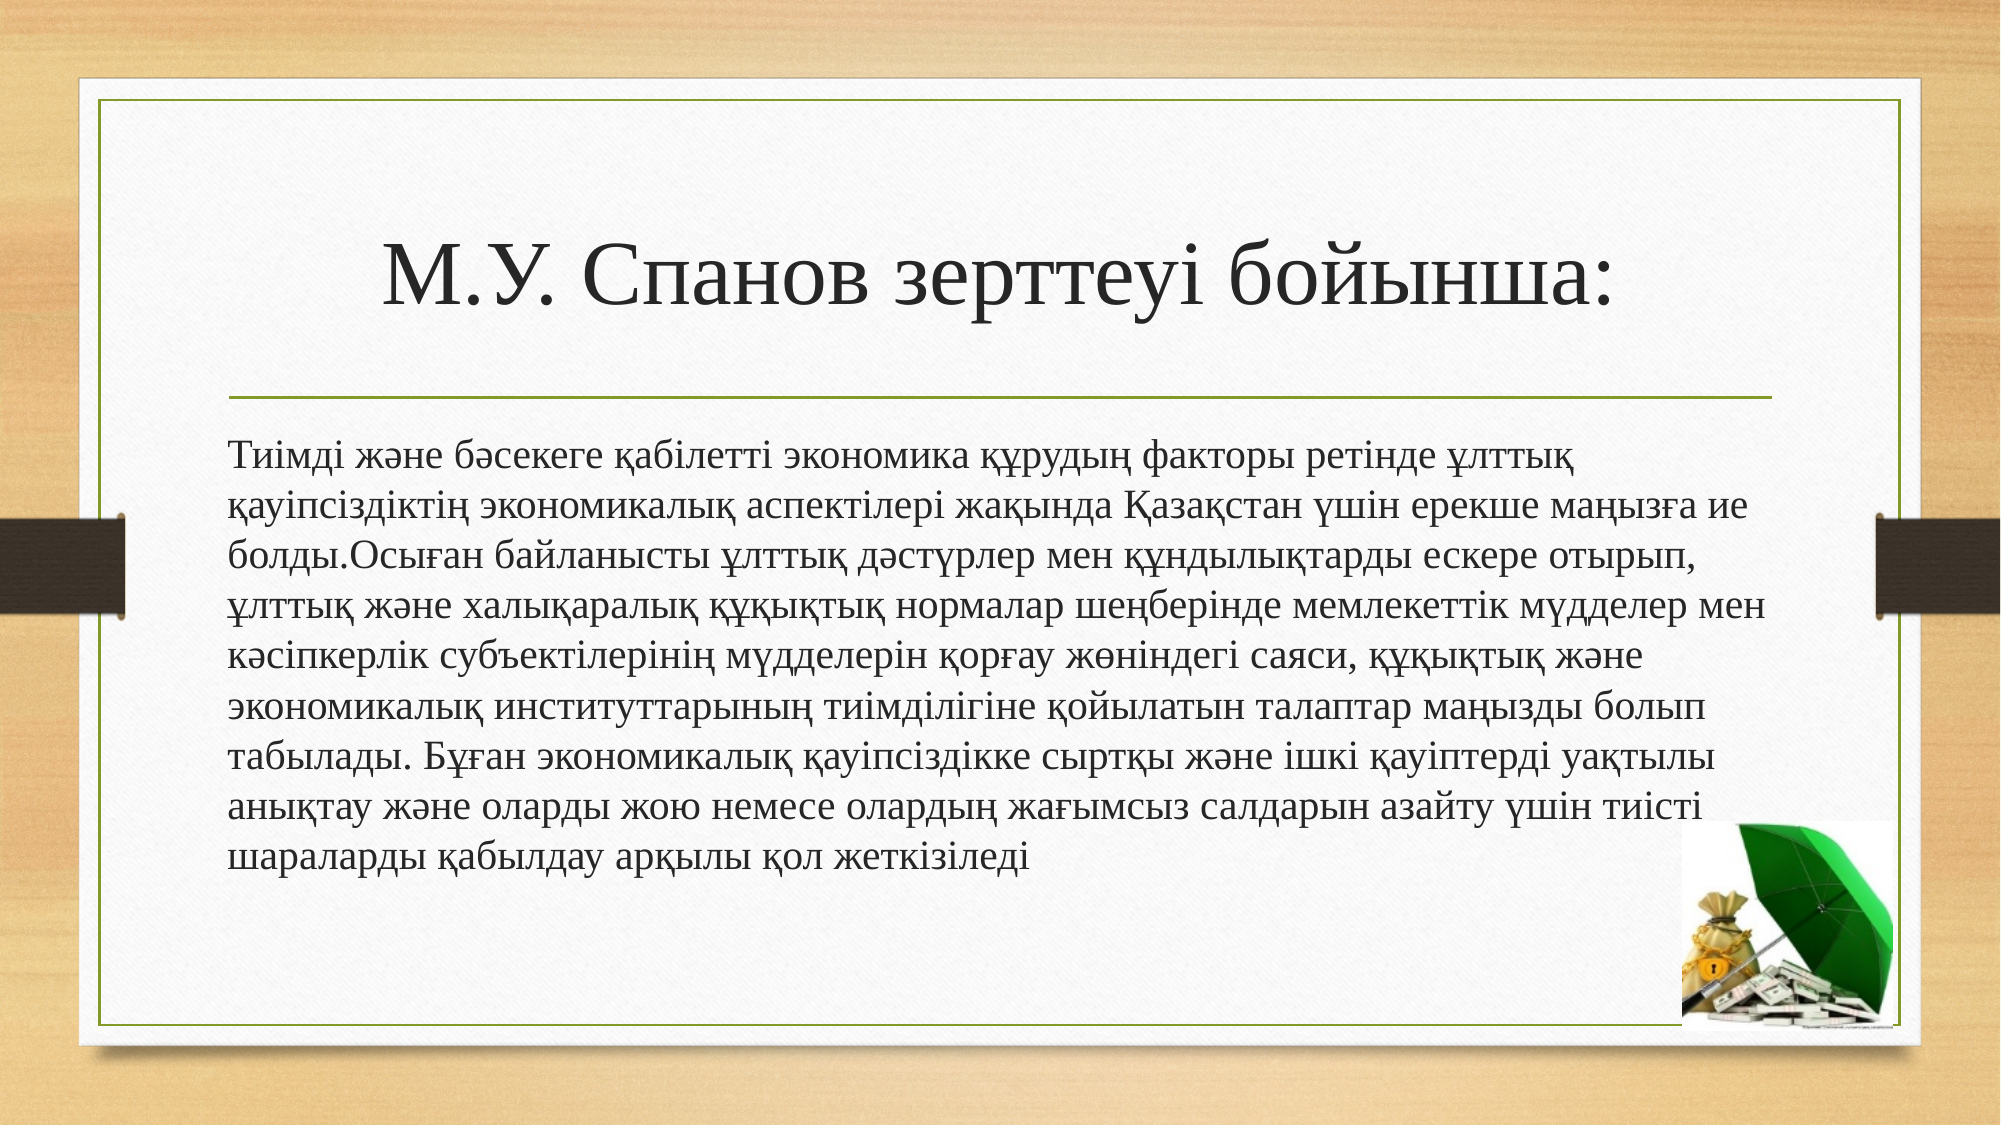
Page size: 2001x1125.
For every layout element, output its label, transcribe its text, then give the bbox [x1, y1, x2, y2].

title М.У. Спанов зерттеуі бойынша: [212, 161, 1788, 375]
picture [0, 0, 2001, 1125]
list Тиімді және бәсекеге қабілетті экономика құрудың факторы ретінде ұлттық қауіпсіздіктің экономикалық аспектілері жақында Қазақстан үшін ерекше маңызға ие болды.Осыған байланысты ұлттық дәстүрлер мен құндылықтарды ескере отырып, ұлттық және халықаралық құқықтық нормалар шеңберінде мемлекеттік мүдделер мен кәсіпкерлік субъектілерінің мүдделерін қорғау жөніндегі саяси, құқықтық және экономикалық институттарының тиімділігіне қойылатын талаптар маңызды болып табылады. Бұған экономикалық қауіпсіздікке сыртқы және ішкі қауіптерді уақтылы анықтау және оларды жою немесе олардың жағымсыз салдарын азайту үшін тиісті шараларды қабылдау арқылы қол жеткізіледі [212, 419, 1788, 964]
